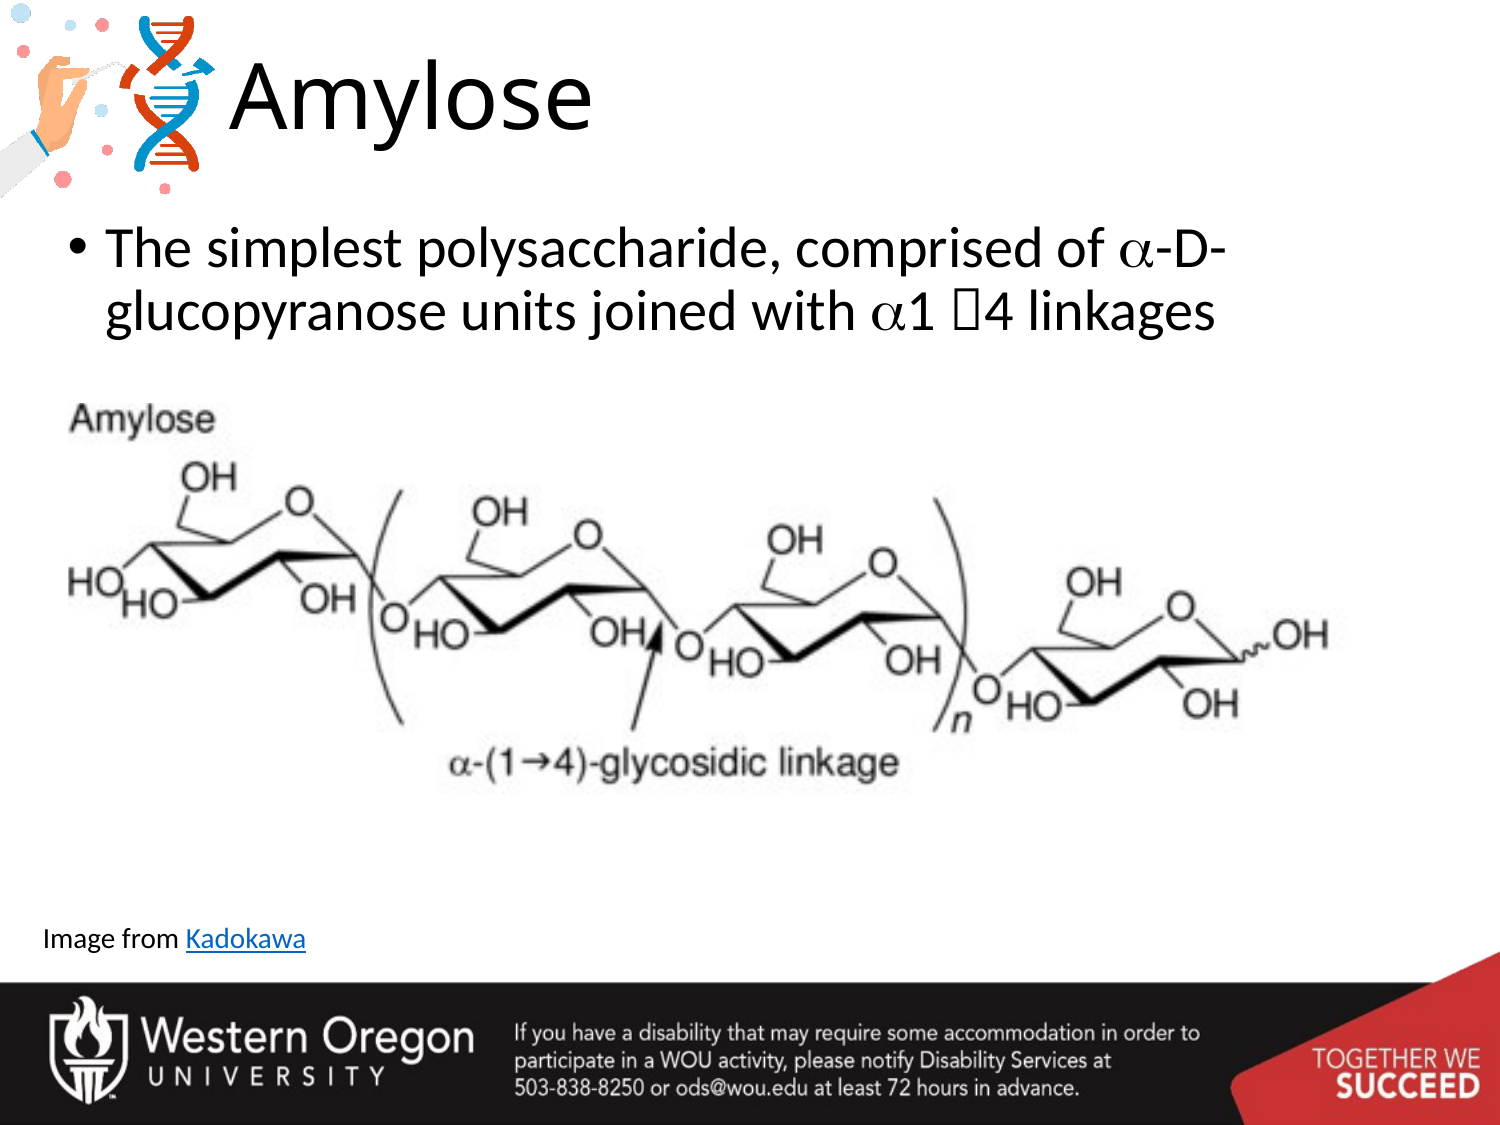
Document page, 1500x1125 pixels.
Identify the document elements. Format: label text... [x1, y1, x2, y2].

picture [0, 3, 215, 198]
title Amylose [214, 36, 1397, 165]
list The simplest polysaccharide, comprised of a-D-glucopyranose units joined with a1 4 linkages [52, 209, 1441, 383]
text_box Image from Kadokawa [28, 912, 322, 963]
picture [67, 403, 1377, 811]
picture [0, 946, 1500, 1125]
